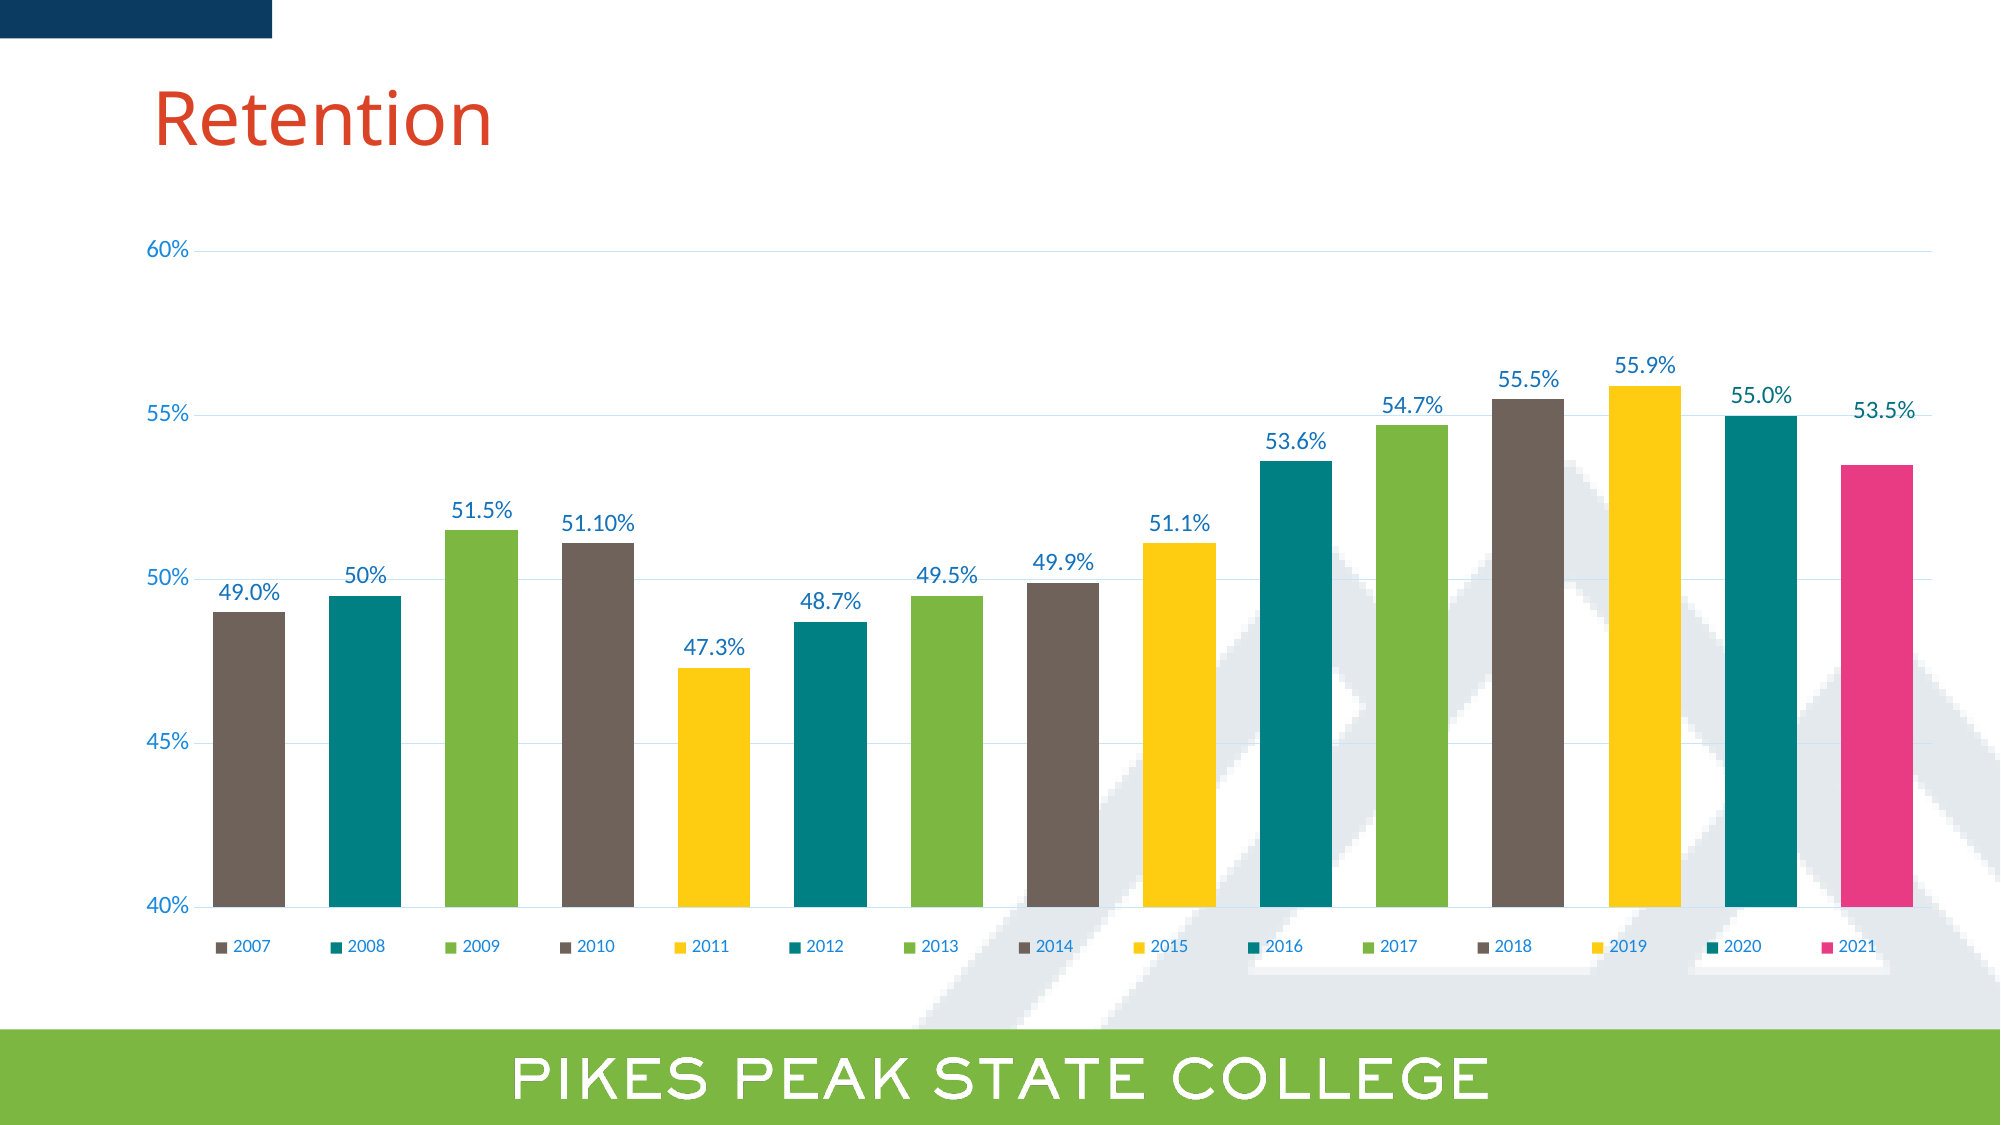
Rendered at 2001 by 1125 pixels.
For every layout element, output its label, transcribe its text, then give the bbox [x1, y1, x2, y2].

text_box Retention [137, 73, 1863, 164]
chart [67, 224, 1933, 986]
